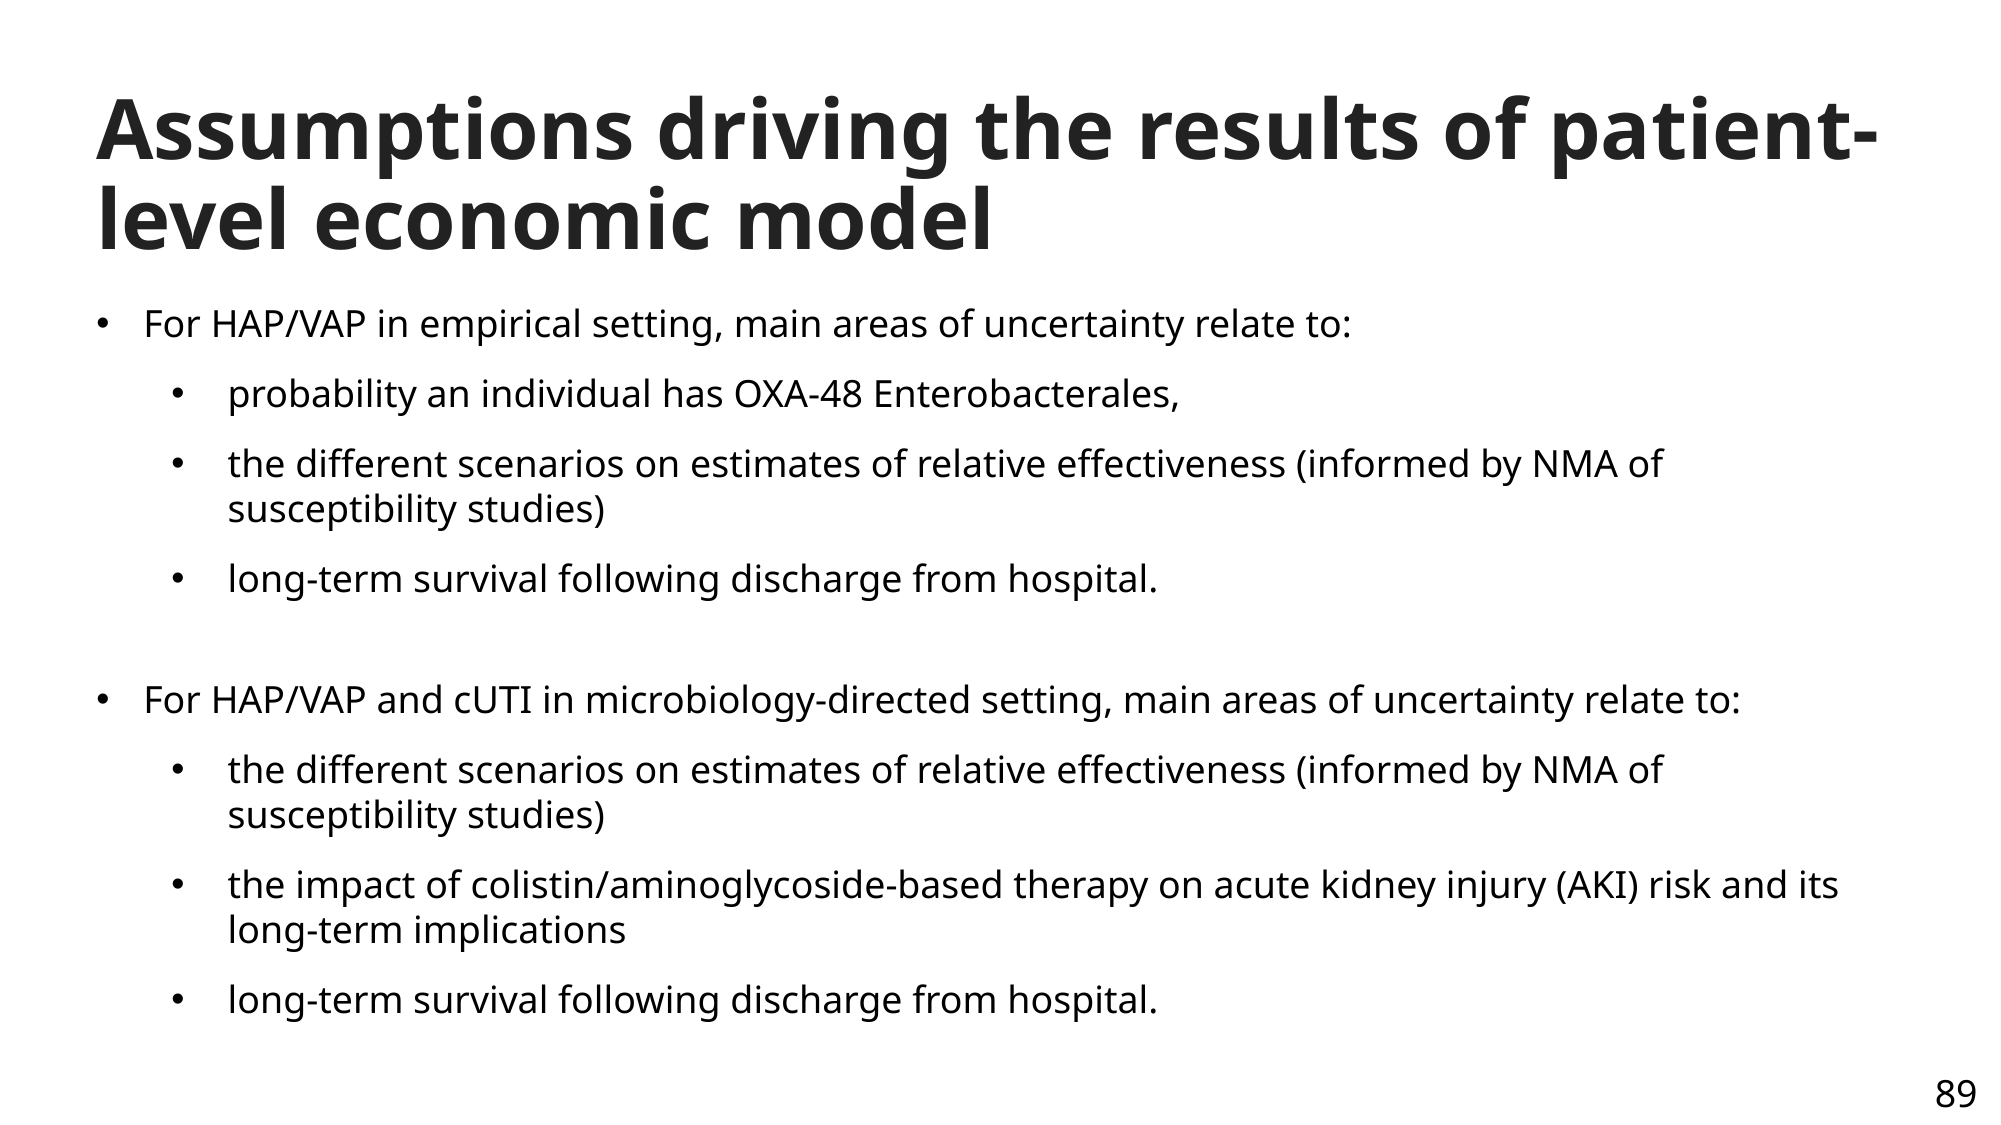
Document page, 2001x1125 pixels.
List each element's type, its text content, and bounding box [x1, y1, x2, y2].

title Assumptions driving the results of patient-level economic model [81, 79, 1899, 290]
subtitle For HAP/VAP in empirical setting, main areas of uncertainty relate to: probability an individual has OXA-48 Enterobacterales, the different scenarios on estimates of relative effectiveness (informed by NMA of susceptibility studies) long-term survival following discharge from hospital. For HAP/VAP and cUTI in microbiology-directed setting, main areas of uncertainty relate to: the different scenarios on estimates of relative effectiveness (informed by NMA of susceptibility studies) the impact of colistin/aminoglycoside-based therapy on acute kidney injury (AKI) risk and its long-term implications long-term survival following discharge from hospital. [81, 292, 1899, 956]
